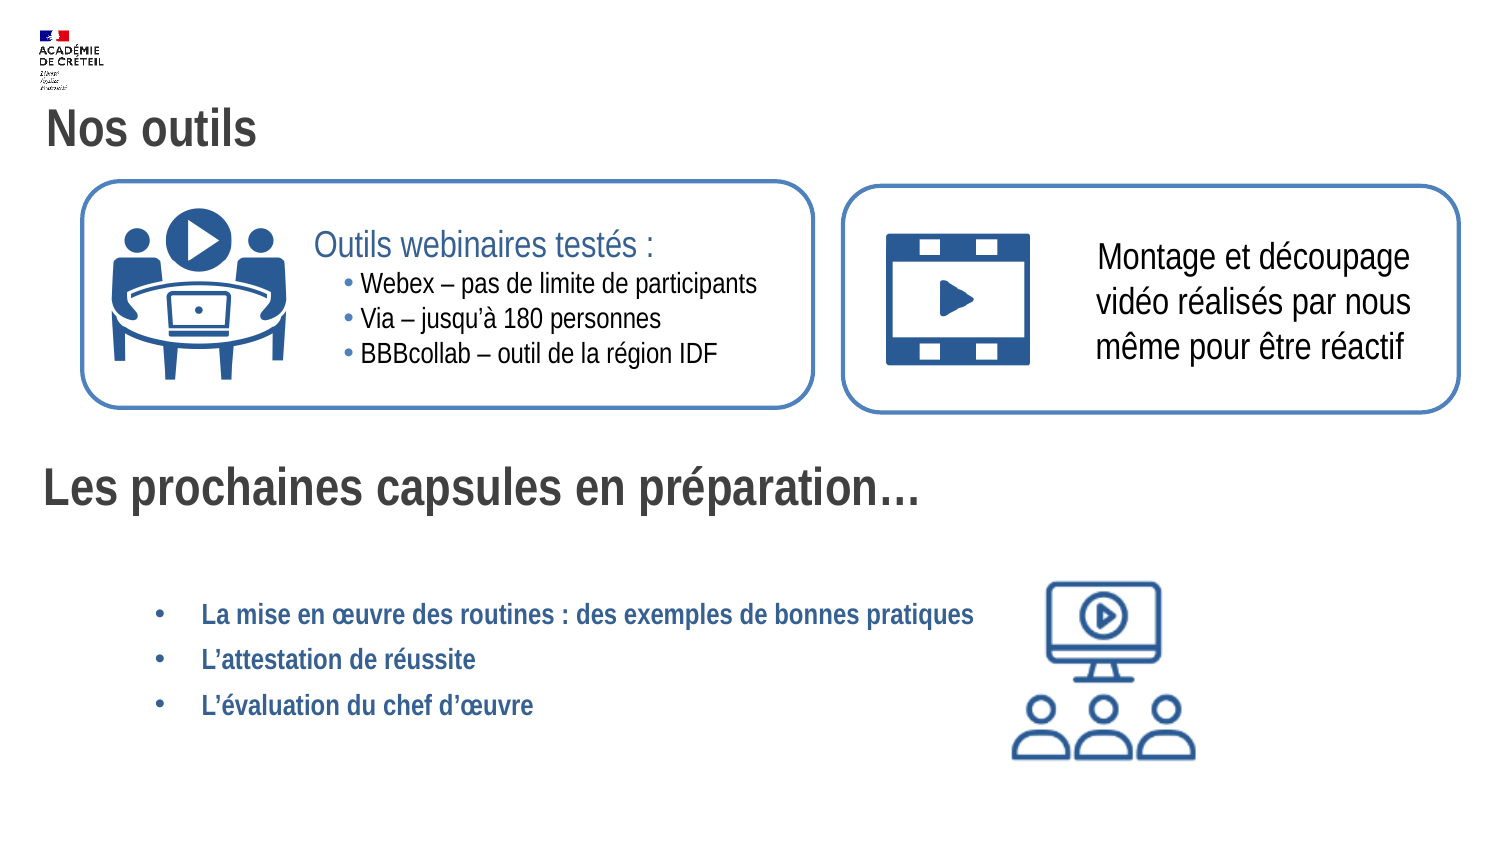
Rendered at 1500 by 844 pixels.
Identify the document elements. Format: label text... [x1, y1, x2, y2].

text_box Montage et découpage vidéo réalisés par nous même pour être réactif [840, 183, 1461, 415]
text_box La mise en œuvre des routines : des exemples de bonnes pratiques L’attestation de réussite L’évaluation du chef d’œuvre [154, 595, 1004, 747]
picture [29, 20, 113, 94]
text_box Outils webinaires testés : Webex – pas de limite de participants Via – jusqu’à 180 personnes BBBcollab – outil de la région IDF [80, 179, 816, 410]
title Les prochaines capsules en préparation… [43, 459, 1426, 519]
text_box Nos outils [46, 100, 1429, 159]
picture [100, 194, 298, 392]
picture [1009, 576, 1200, 766]
picture [867, 208, 1049, 390]
